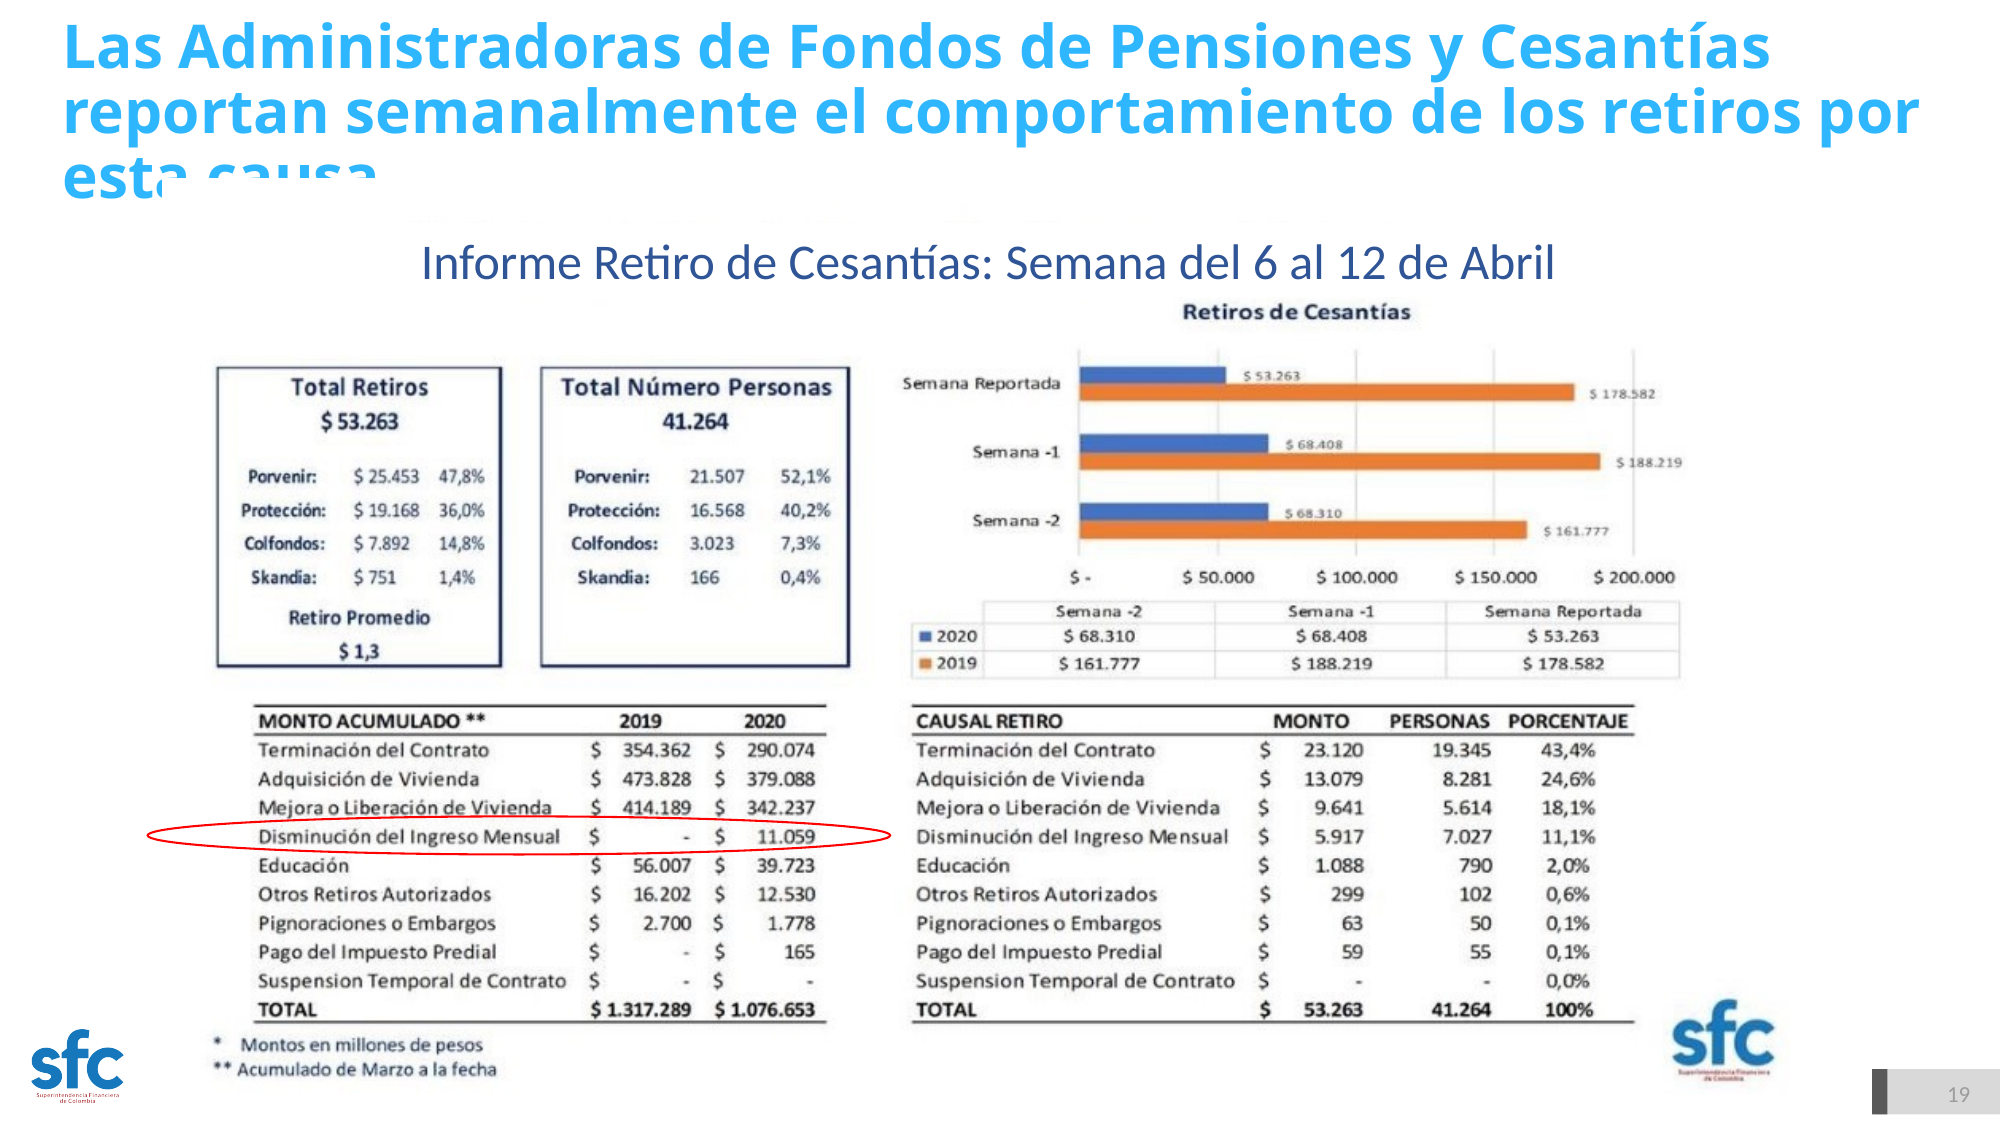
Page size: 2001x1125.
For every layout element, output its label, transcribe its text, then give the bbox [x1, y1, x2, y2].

title Las Administradoras de Fondos de Pensiones y Cesantías reportan semanalmente el comportamiento de los retiros por esta causa [47, 48, 2000, 179]
slide_number 19 [1879, 1063, 1986, 1124]
text_box [146, 829, 162, 842]
picture [31, 1029, 124, 1103]
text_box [162, 178, 1790, 1094]
